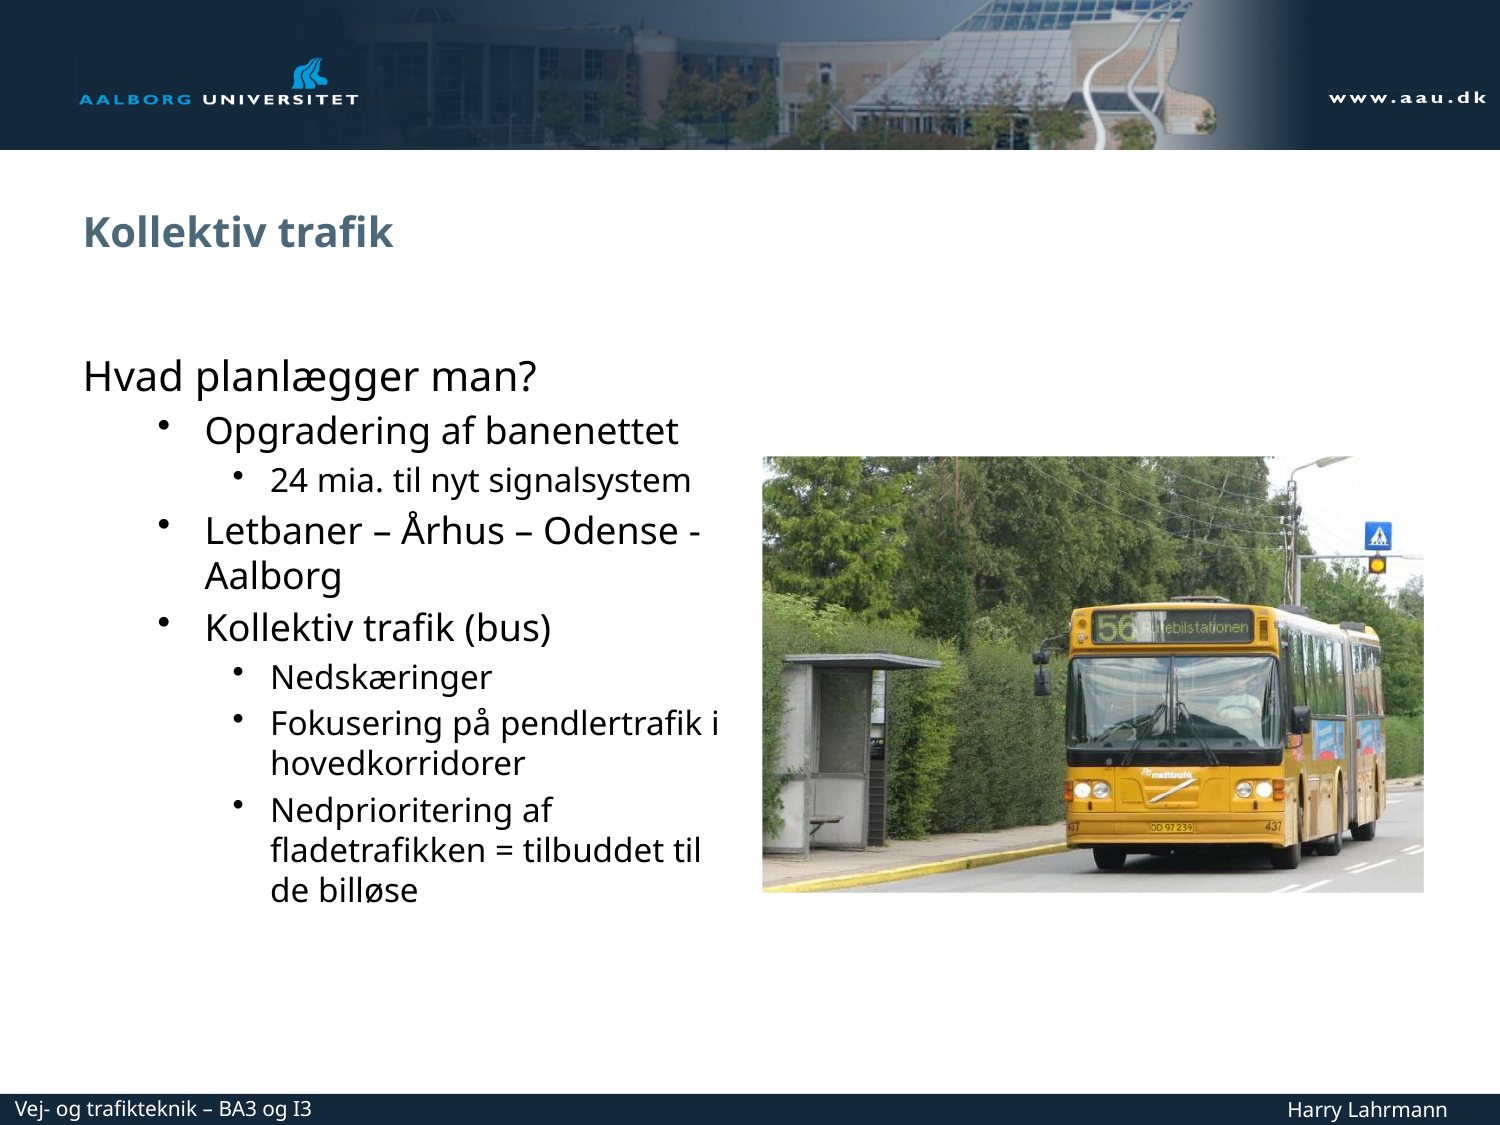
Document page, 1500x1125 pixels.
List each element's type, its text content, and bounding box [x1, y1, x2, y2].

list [762, 456, 1424, 894]
list Hvad planlægger man? Opgradering af banenettet 24 mia. til nyt signalsystem Letbaner – Århus – Odense - Aalborg Kollektiv trafik (bus) Nedskæringer Fokusering på pendlertrafik i hovedkorridorer Nedprioritering af fladetrafikken = tilbuddet til de billøse [76, 349, 738, 1001]
title Kollektiv trafik [76, 174, 1426, 288]
picture [0, 0, 1500, 150]
